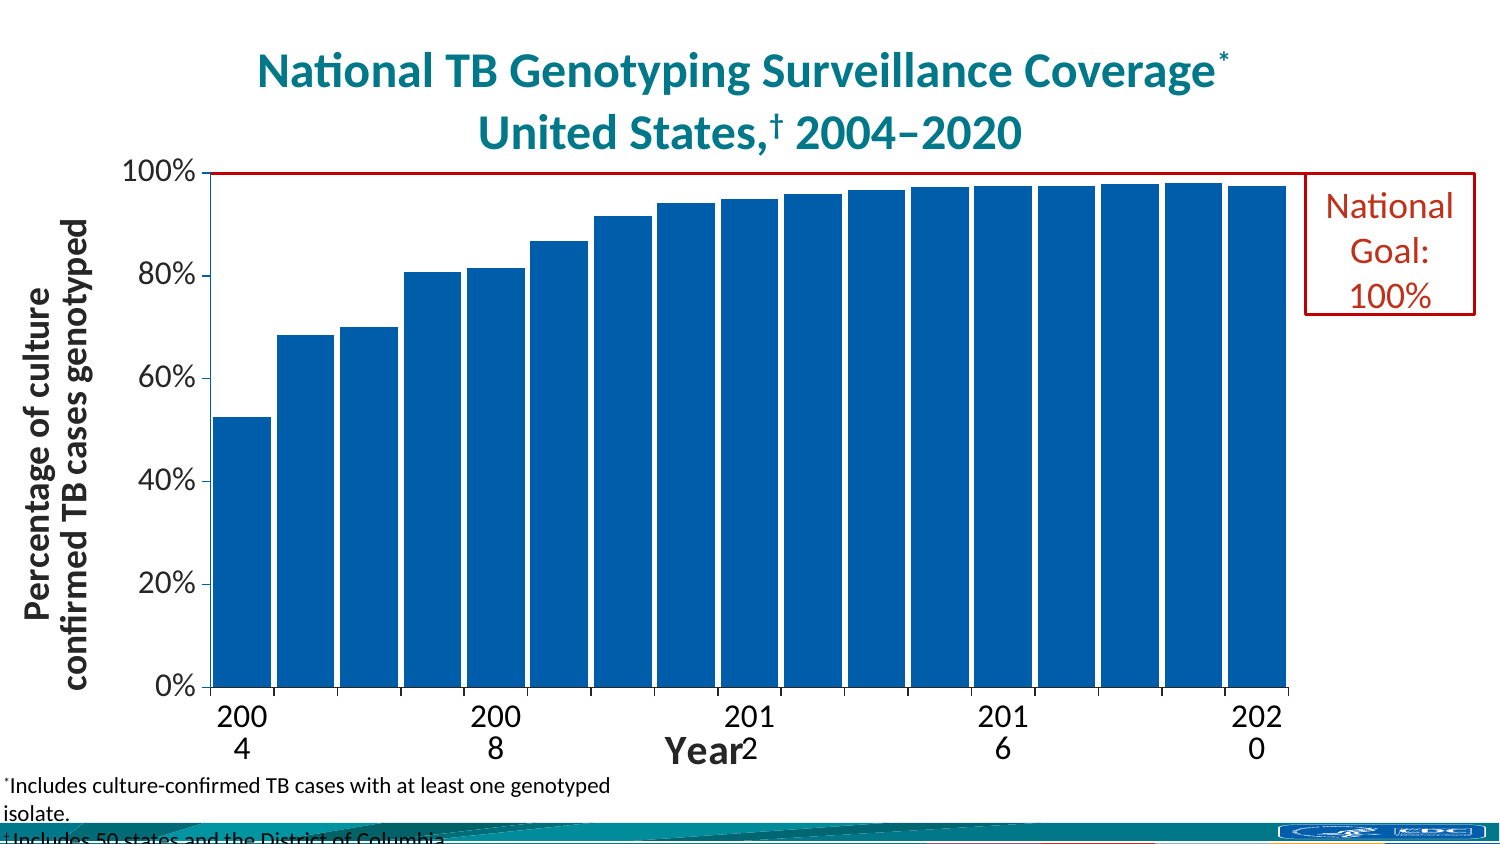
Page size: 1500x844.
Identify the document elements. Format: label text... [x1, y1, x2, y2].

text_box *Includes culture-confirmed TB cases with at least one genotyped isolate. † Includes 50 states and the District of Columbia. [0, 798, 698, 844]
title National TB Genotyping Surveillance Coverage* United States,† 2004–2020 [75, 26, 1425, 167]
text_box National Goal: 100% [1310, 173, 1475, 315]
chart [0, 147, 1306, 789]
